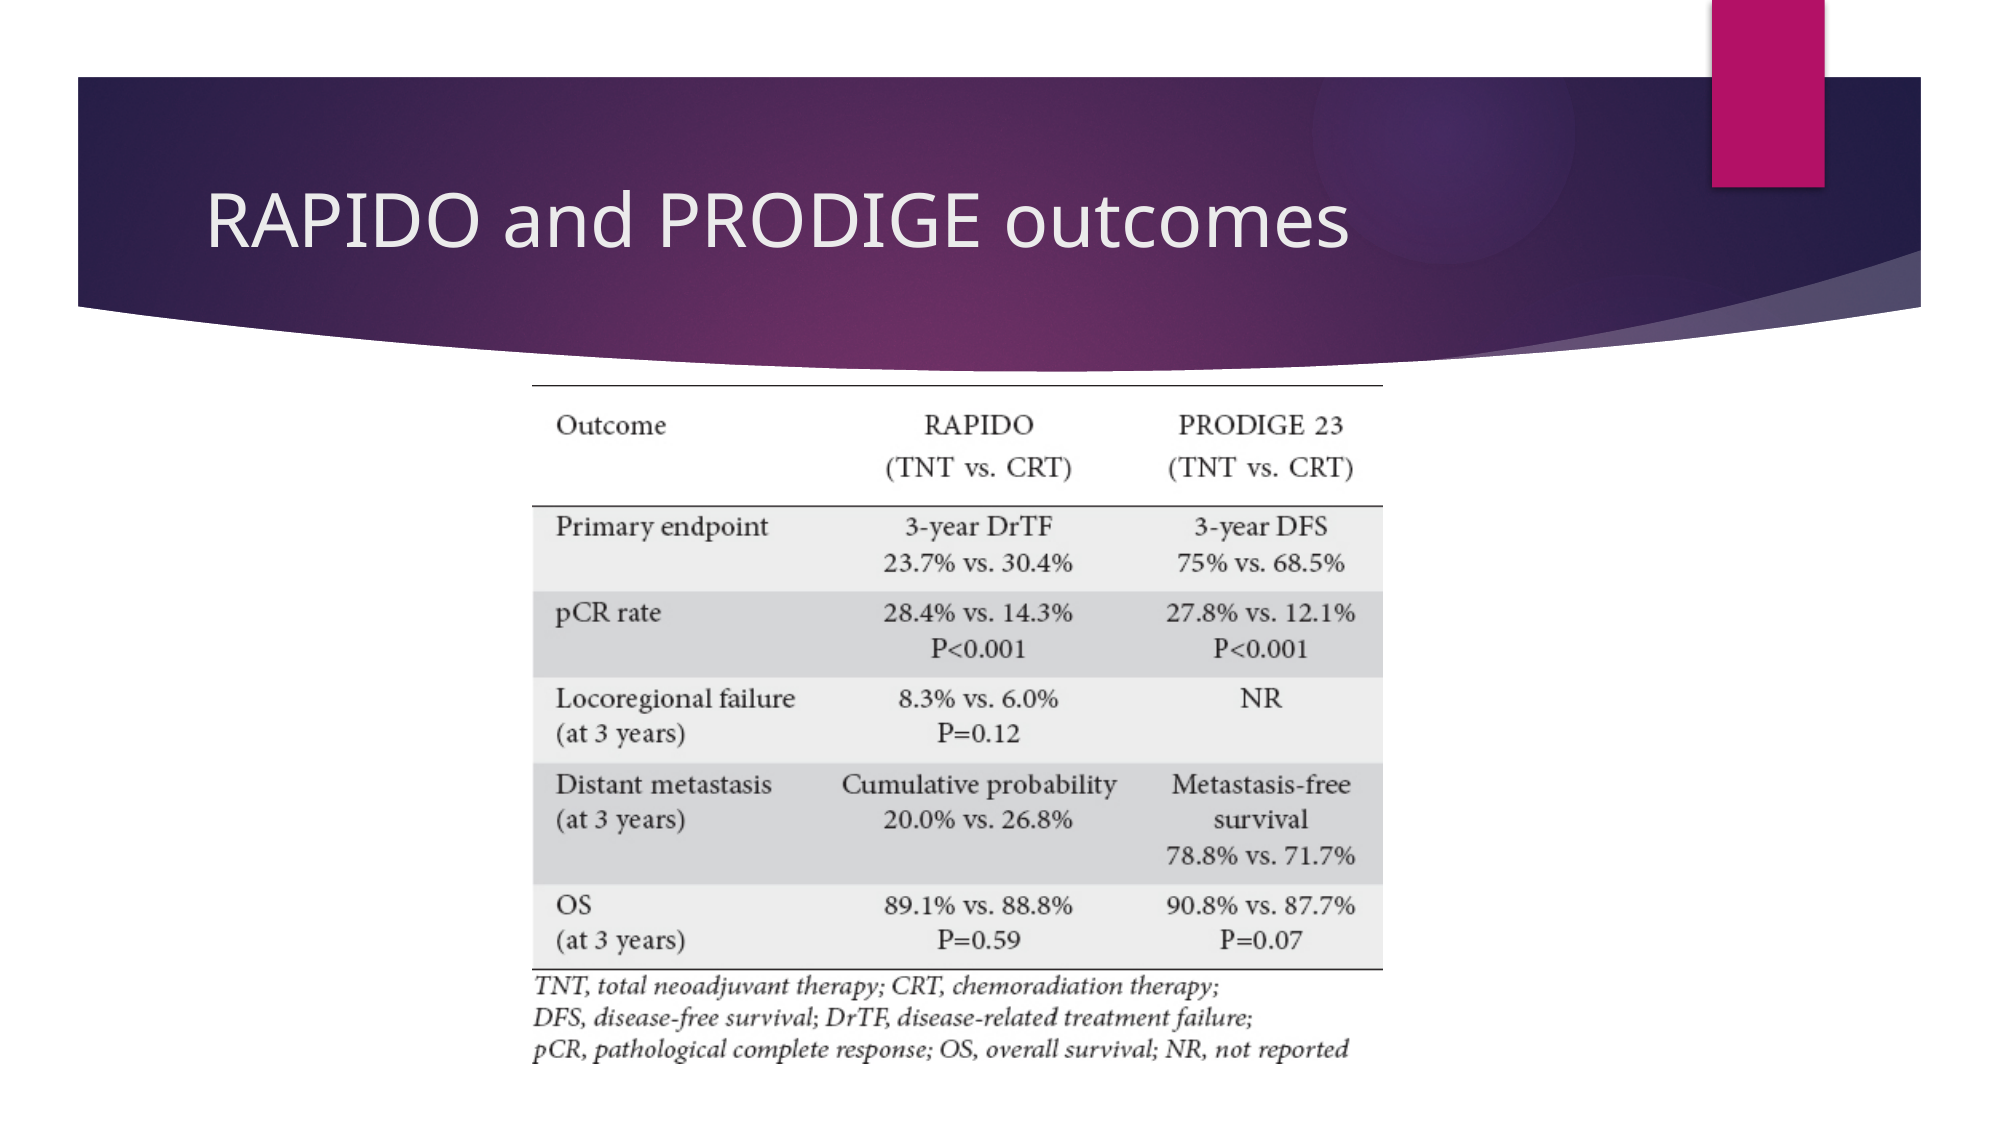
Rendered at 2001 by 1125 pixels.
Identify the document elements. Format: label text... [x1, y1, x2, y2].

title RAPIDO and PRODIGE outcomes [189, 159, 1627, 276]
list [532, 385, 1383, 1064]
